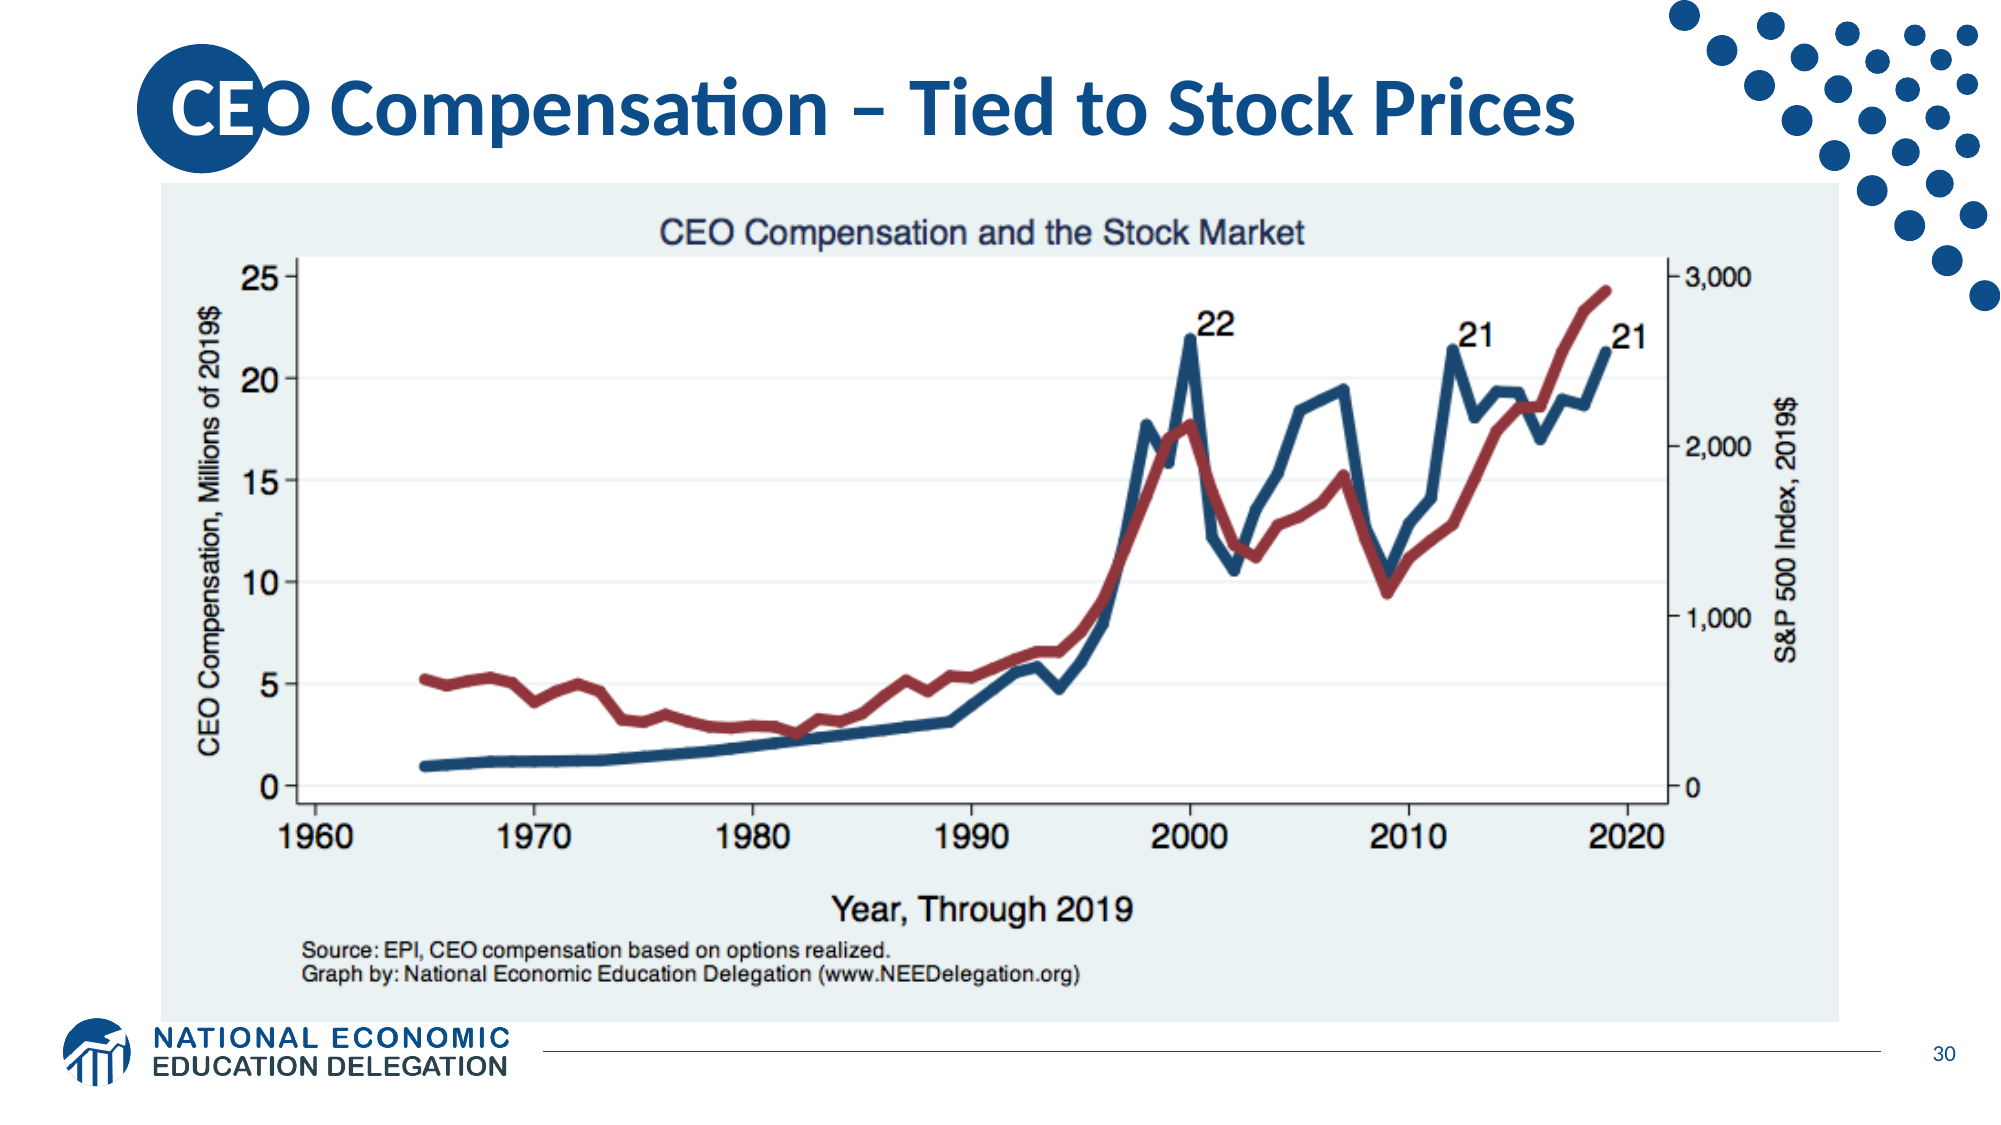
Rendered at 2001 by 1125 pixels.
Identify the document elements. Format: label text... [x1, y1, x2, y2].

picture [55, 1013, 520, 1091]
slide_number 30 [1521, 1022, 1972, 1082]
title CEO Compensation – Tied to Stock Prices [137, 0, 1863, 218]
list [161, 183, 1839, 1022]
